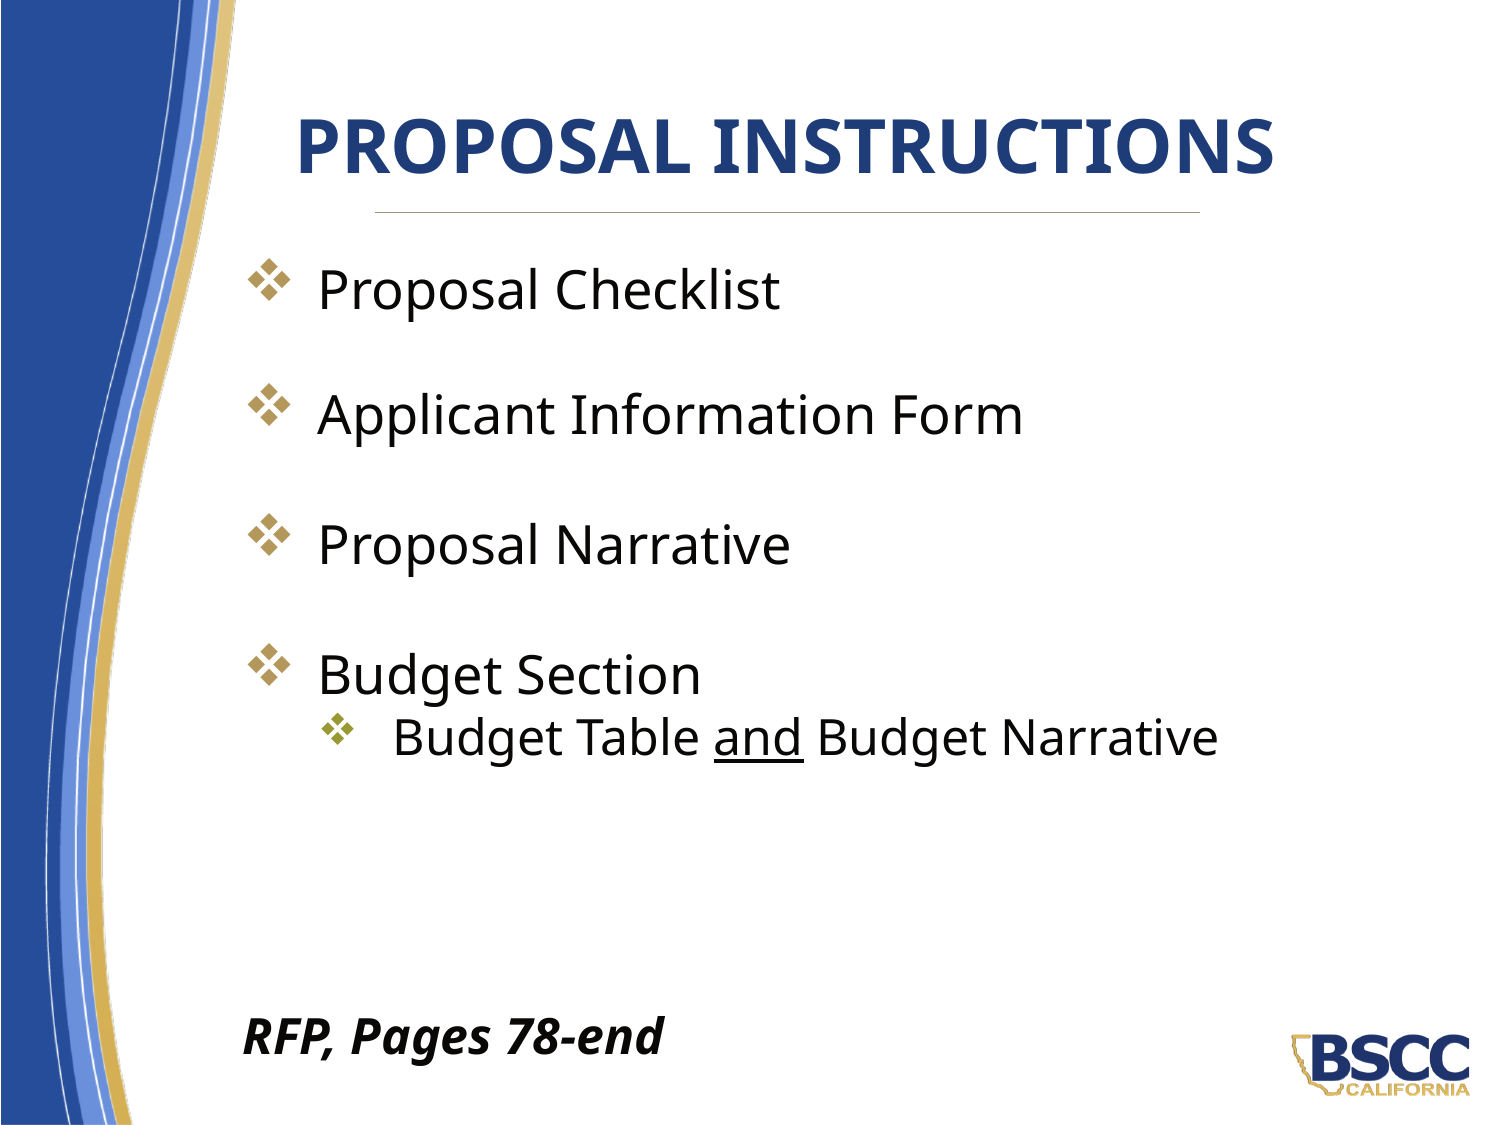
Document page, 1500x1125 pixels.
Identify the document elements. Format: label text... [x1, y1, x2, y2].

picture [1290, 1034, 1470, 1097]
picture [1, 0, 242, 1124]
list Proposal Checklist Applicant Information Form Proposal Narrative Budget Section Budget Table and Budget Narrative RFP, Pages 78-end [227, 247, 1428, 1076]
title Proposal Instructions [77, 74, 1428, 213]
